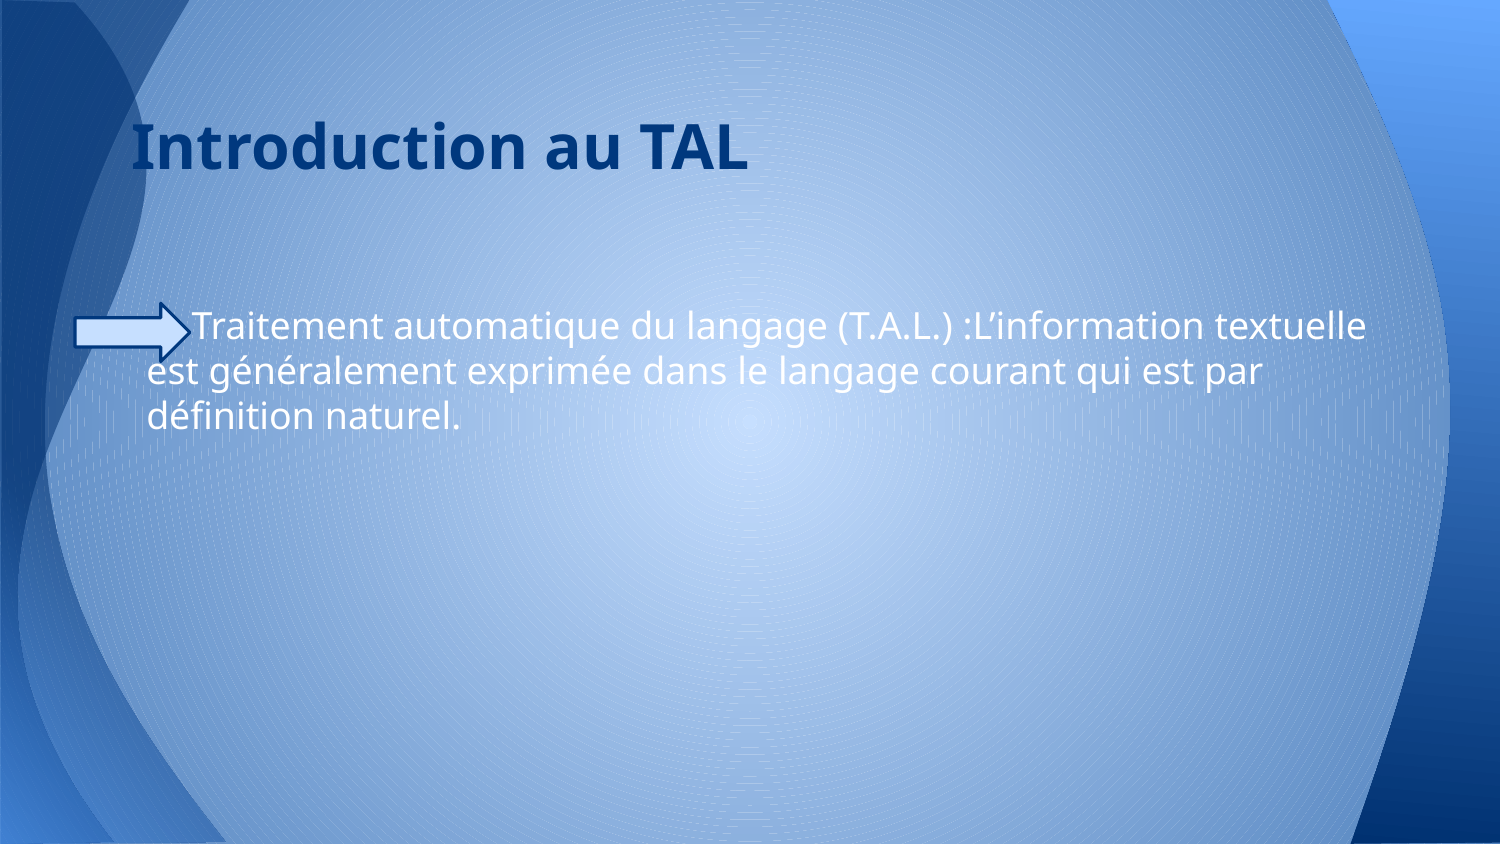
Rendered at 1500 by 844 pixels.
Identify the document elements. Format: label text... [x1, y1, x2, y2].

title Introduction au TAL [75, 33, 1425, 197]
list Traitement automatique du langage (T.A.L.) :L’information textuelle est généralement exprimée dans le langage courant qui est par définition naturel. [75, 197, 1425, 793]
text_box [74, 303, 190, 362]
